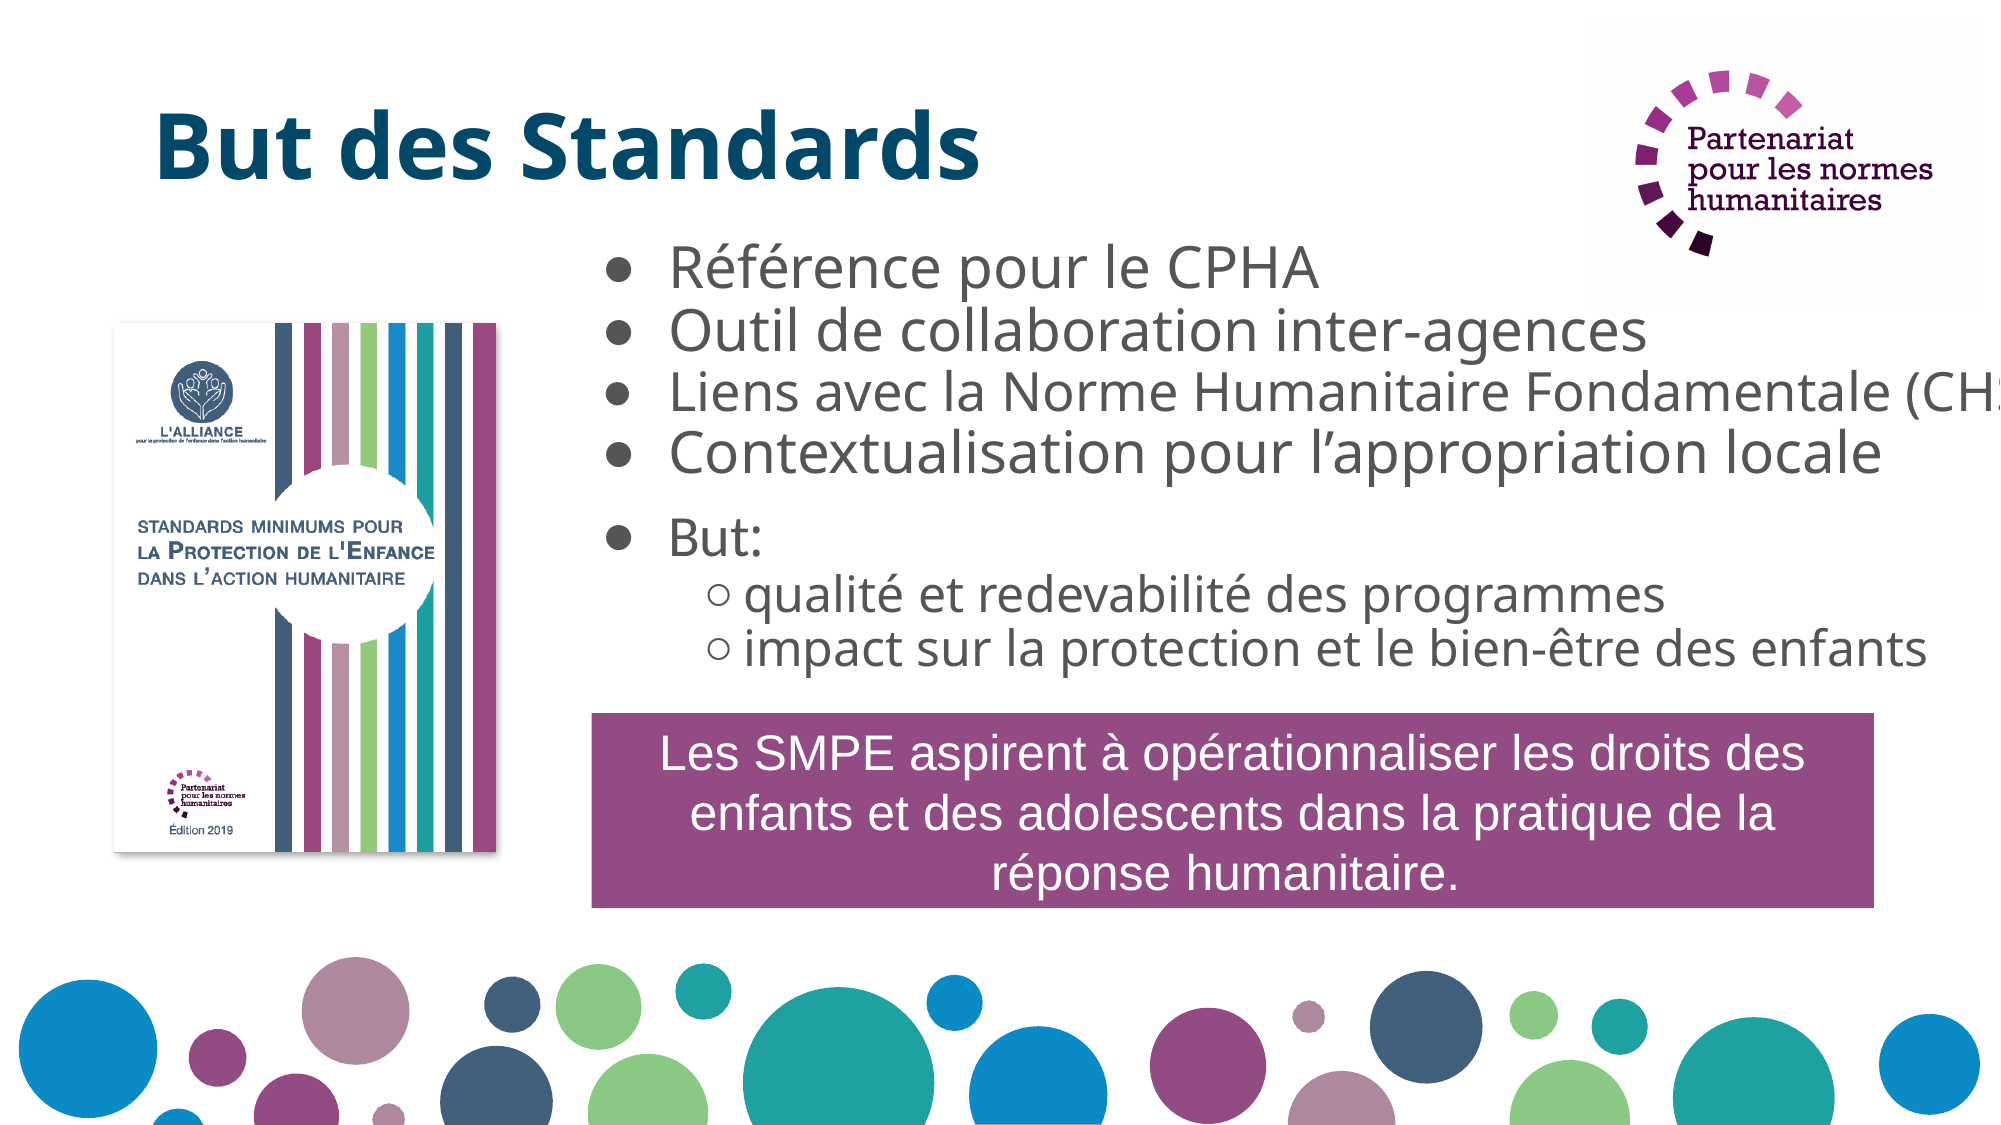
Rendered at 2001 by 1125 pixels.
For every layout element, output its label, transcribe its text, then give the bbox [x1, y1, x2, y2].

picture [1584, 19, 1984, 308]
picture [113, 323, 496, 854]
picture [372, 1103, 405, 1125]
title But des Standards [137, 95, 1579, 314]
text_box Les SMPE aspirent à opérationnaliser les droits des enfants et des adolescents dans la pratique de la réponse humanitaire. [591, 713, 1874, 908]
picture [1292, 1000, 1325, 1033]
list Référence pour le CPHA Outil de collaboration inter-agences Liens avec la Norme Humanitaire Fondamentale (CHS) Contextualisation pour l’appropriation locale But: qualité et redevabilité des programmes impact sur la protection et le bien-être des enfants [578, 231, 2000, 946]
